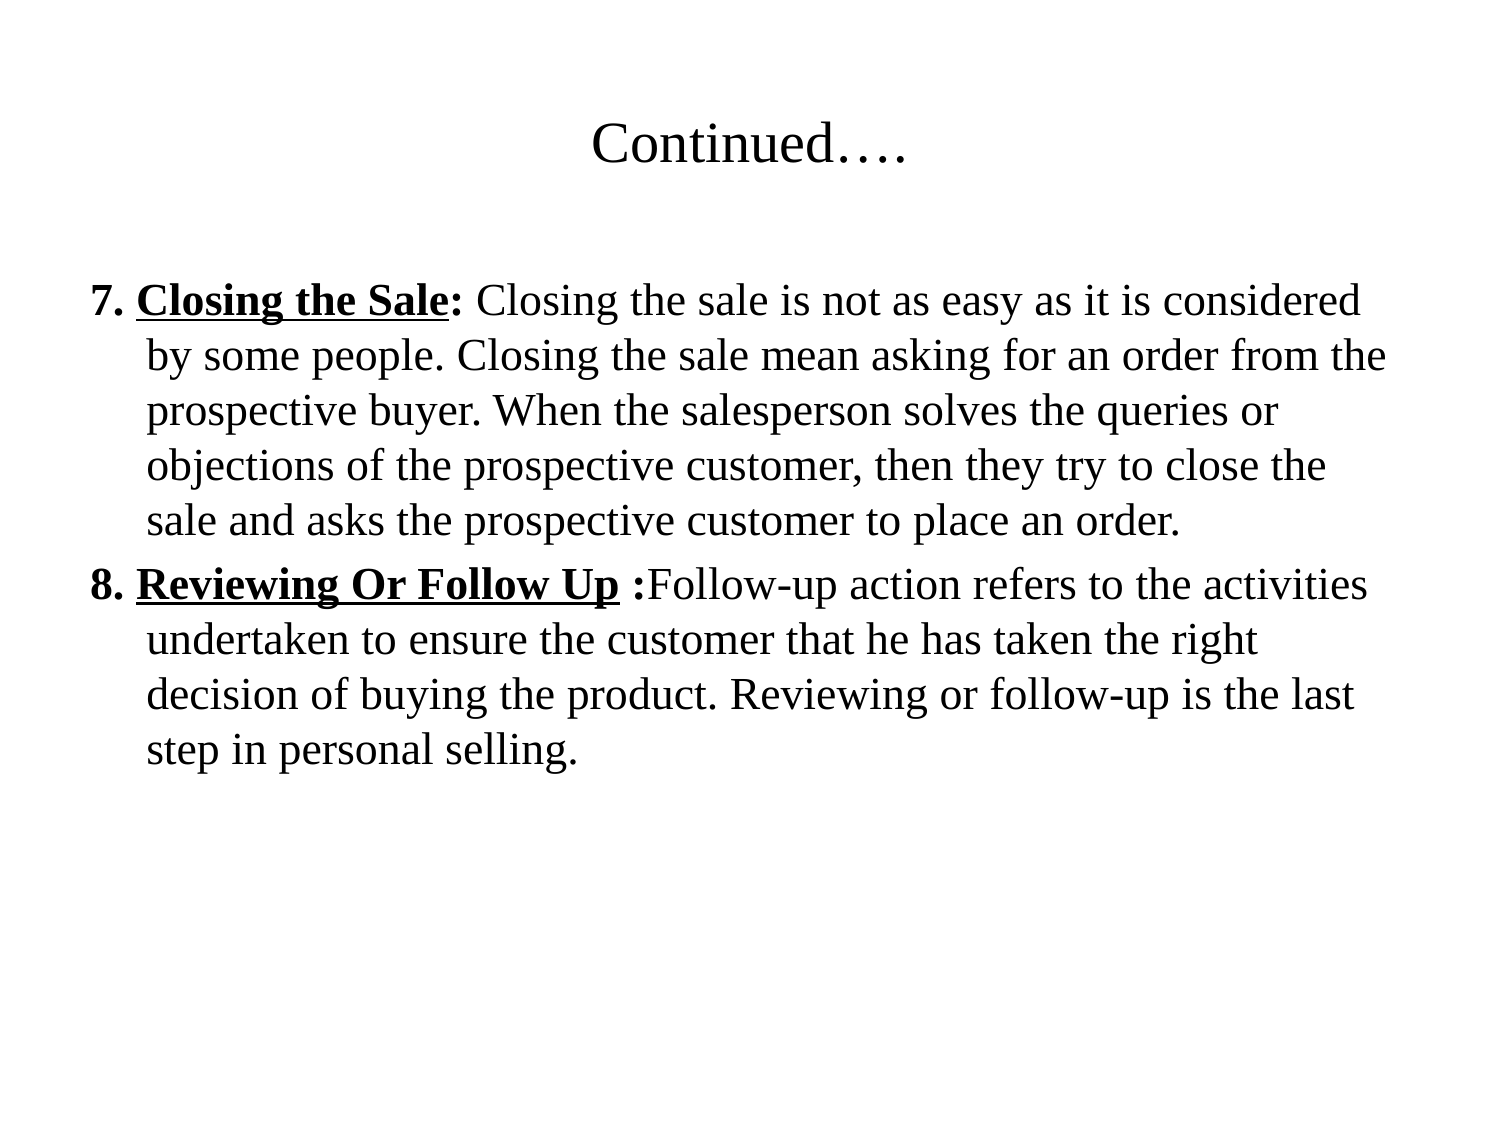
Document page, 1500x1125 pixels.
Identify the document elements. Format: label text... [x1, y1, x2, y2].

list 7. Closing the Sale: Closing the sale is not as easy as it is considered by some people. Closing the sale mean asking for an order from the prospective buyer. When the salesperson solves the queries or objections of the prospective customer, then they try to close the sale and asks the prospective customer to place an order. 8. Reviewing Or Follow Up :Follow-up action refers to the activities undertaken to ensure the customer that he has taken the right decision of buying the product. Reviewing or follow-up is the last step in personal selling. [75, 262, 1425, 1005]
title Continued…. [75, 45, 1425, 233]
